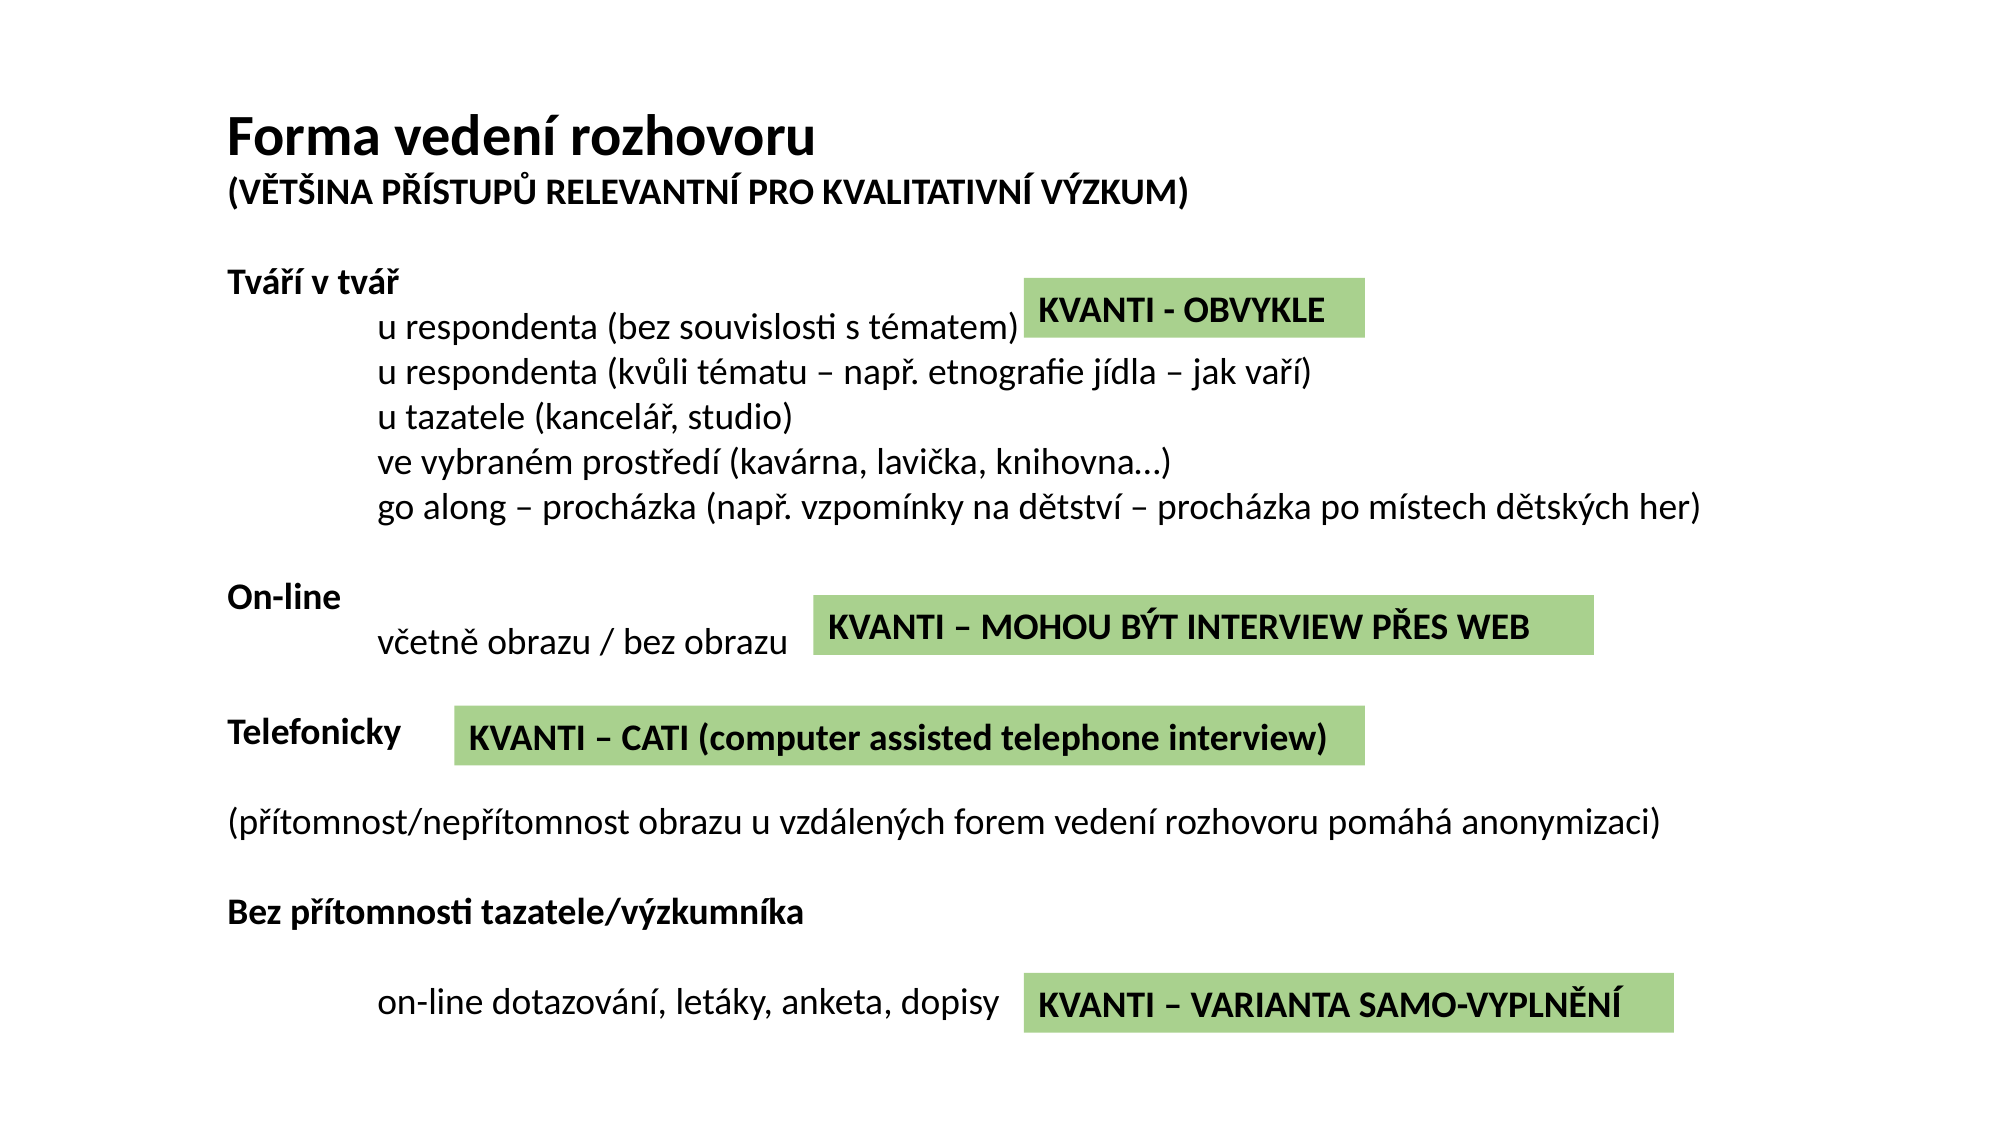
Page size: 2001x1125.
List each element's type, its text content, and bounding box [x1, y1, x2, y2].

text_box KVANTI – MOHOU BÝT INTERVIEW PŘES WEB [813, 595, 1594, 655]
text_box Forma vedení rozhovoru (VĚTŠINA PŘÍSTUPŮ RELEVANTNÍ PRO KVALITATIVNÍ VÝZKUM) Tváří v tvář u respondenta (bez souvislosti s tématem) u respondenta (kvůli tématu – např. etnografie jídla – jak vaří) u tazatele (kancelář, studio) ve vybraném prostředí (kavárna, lavička, knihovna…) go along – procházka (např. vzpomínky na dětství – procházka po místech dětských her) On-line včetně obrazu / bez obrazu Telefonicky (přítomnost/nepřítomnost obrazu u vzdálených forem vedení rozhovoru pomáhá anonymizaci) Bez přítomnosti tazatele/výzkumníka on-line dotazování, letáky, anketa, dopisy [212, 89, 1719, 1030]
text_box KVANTI – VARIANTA SAMO-VYPLNĚNÍ [1023, 972, 1674, 1033]
text_box KVANTI – CATI (computer assisted telephone interview) [454, 705, 1365, 766]
text_box KVANTI - OBVYKLE [1023, 277, 1365, 338]
